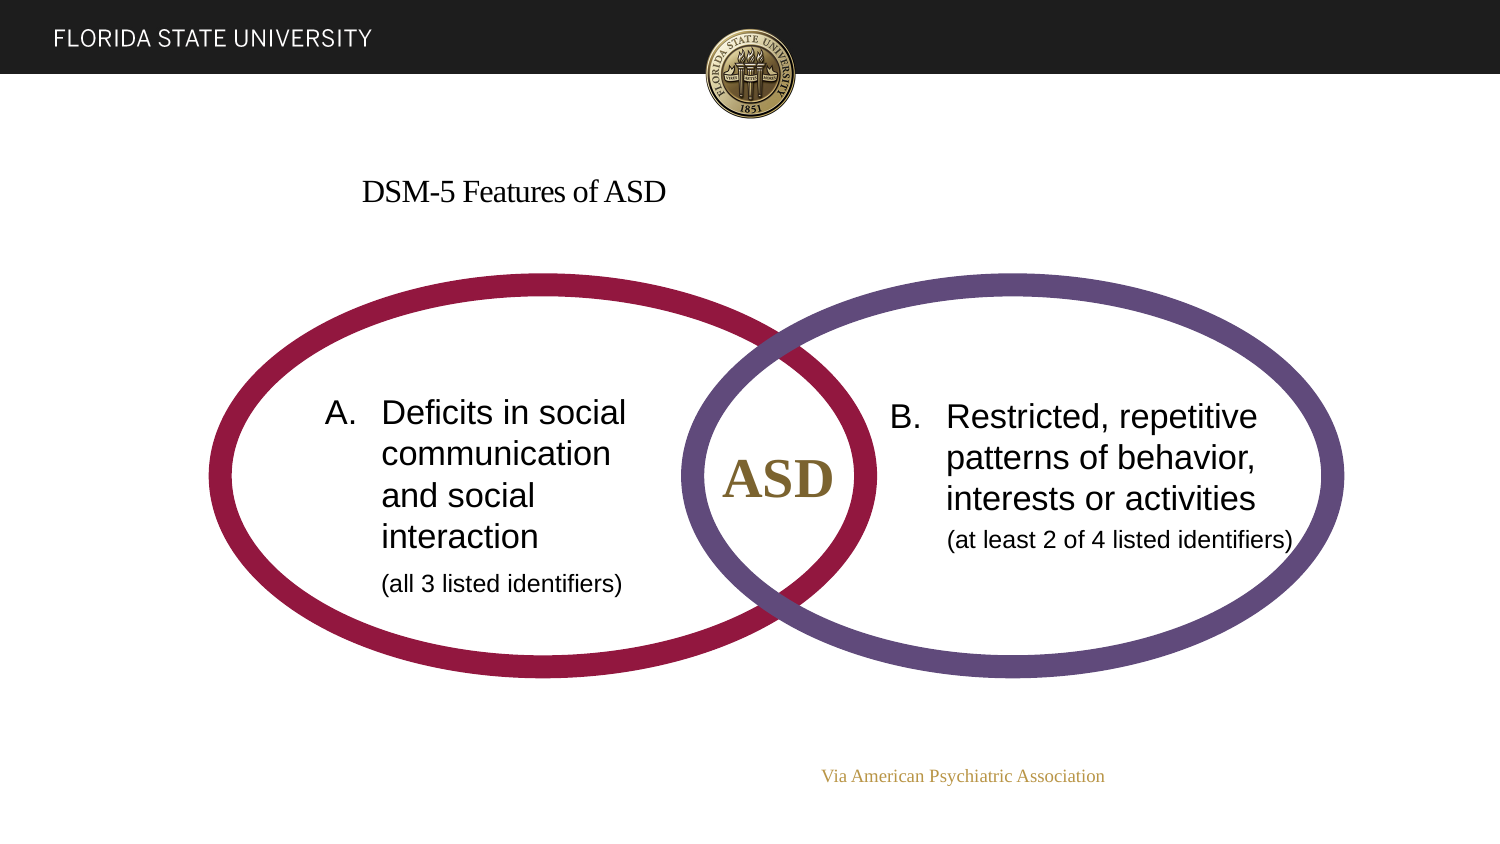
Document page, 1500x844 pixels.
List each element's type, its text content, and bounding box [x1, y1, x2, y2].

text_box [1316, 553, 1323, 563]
text_box [206, 271, 779, 681]
text_box Restricted, repetitive patterns of behavior, interests or activities (at least 2 of 4 listed identifiers) [874, 386, 1319, 563]
picture [0, 0, 1500, 844]
title DSM-5 Features of ASD [346, 119, 1266, 260]
text_box [678, 271, 1347, 681]
text_box [779, 347, 880, 605]
text_box Via American Psychiatric Association [806, 756, 1274, 794]
text_box ASD [707, 434, 850, 517]
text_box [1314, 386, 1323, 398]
text_box Deficits in social communication and social interaction (all 3 listed identifiers) [310, 382, 689, 608]
